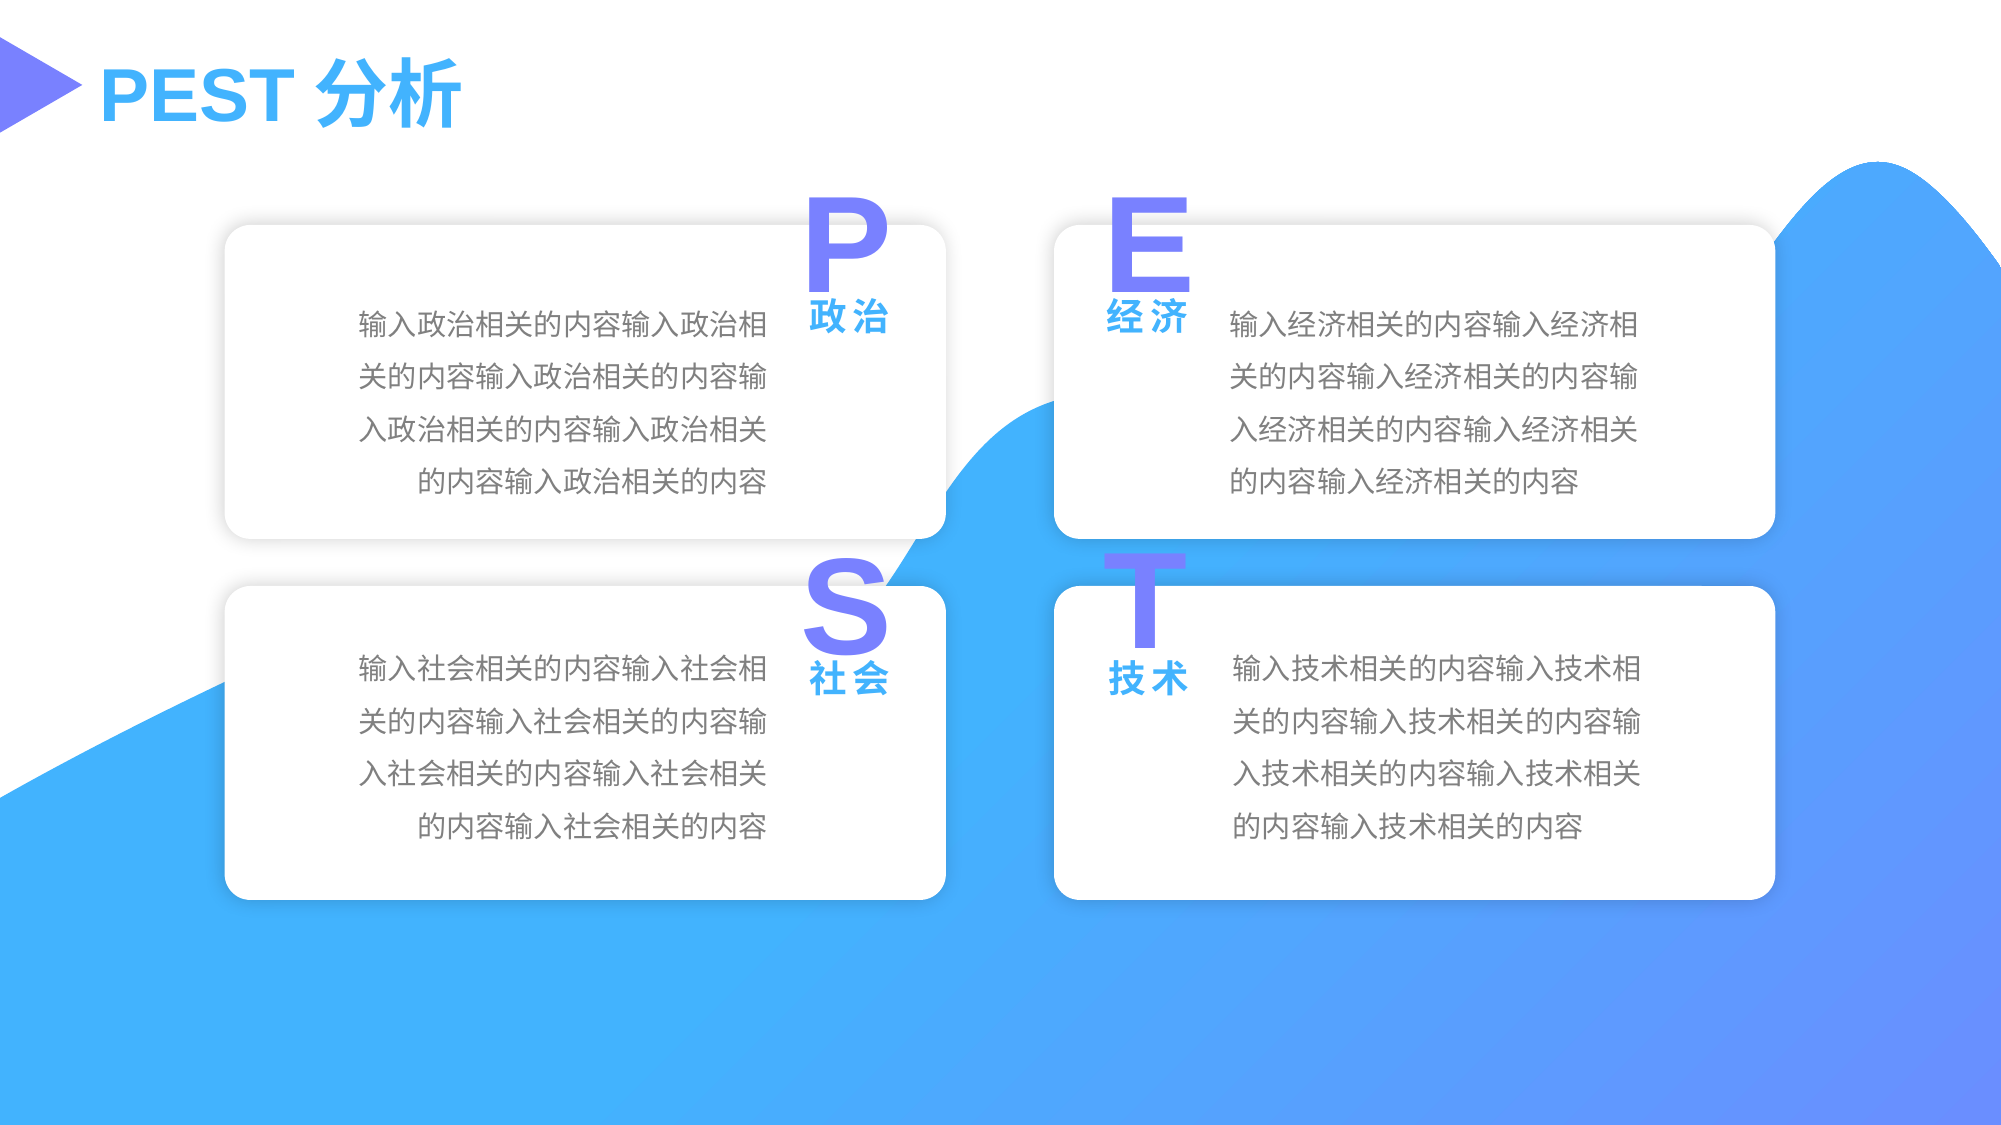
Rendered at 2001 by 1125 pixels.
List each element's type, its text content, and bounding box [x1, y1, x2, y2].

text_box [0, 35, 85, 134]
text_box PEST分析 [85, 39, 580, 144]
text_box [224, 166, 946, 528]
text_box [1054, 166, 1776, 522]
text_box [0, 160, 2000, 1125]
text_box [224, 528, 946, 900]
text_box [1054, 522, 1776, 900]
